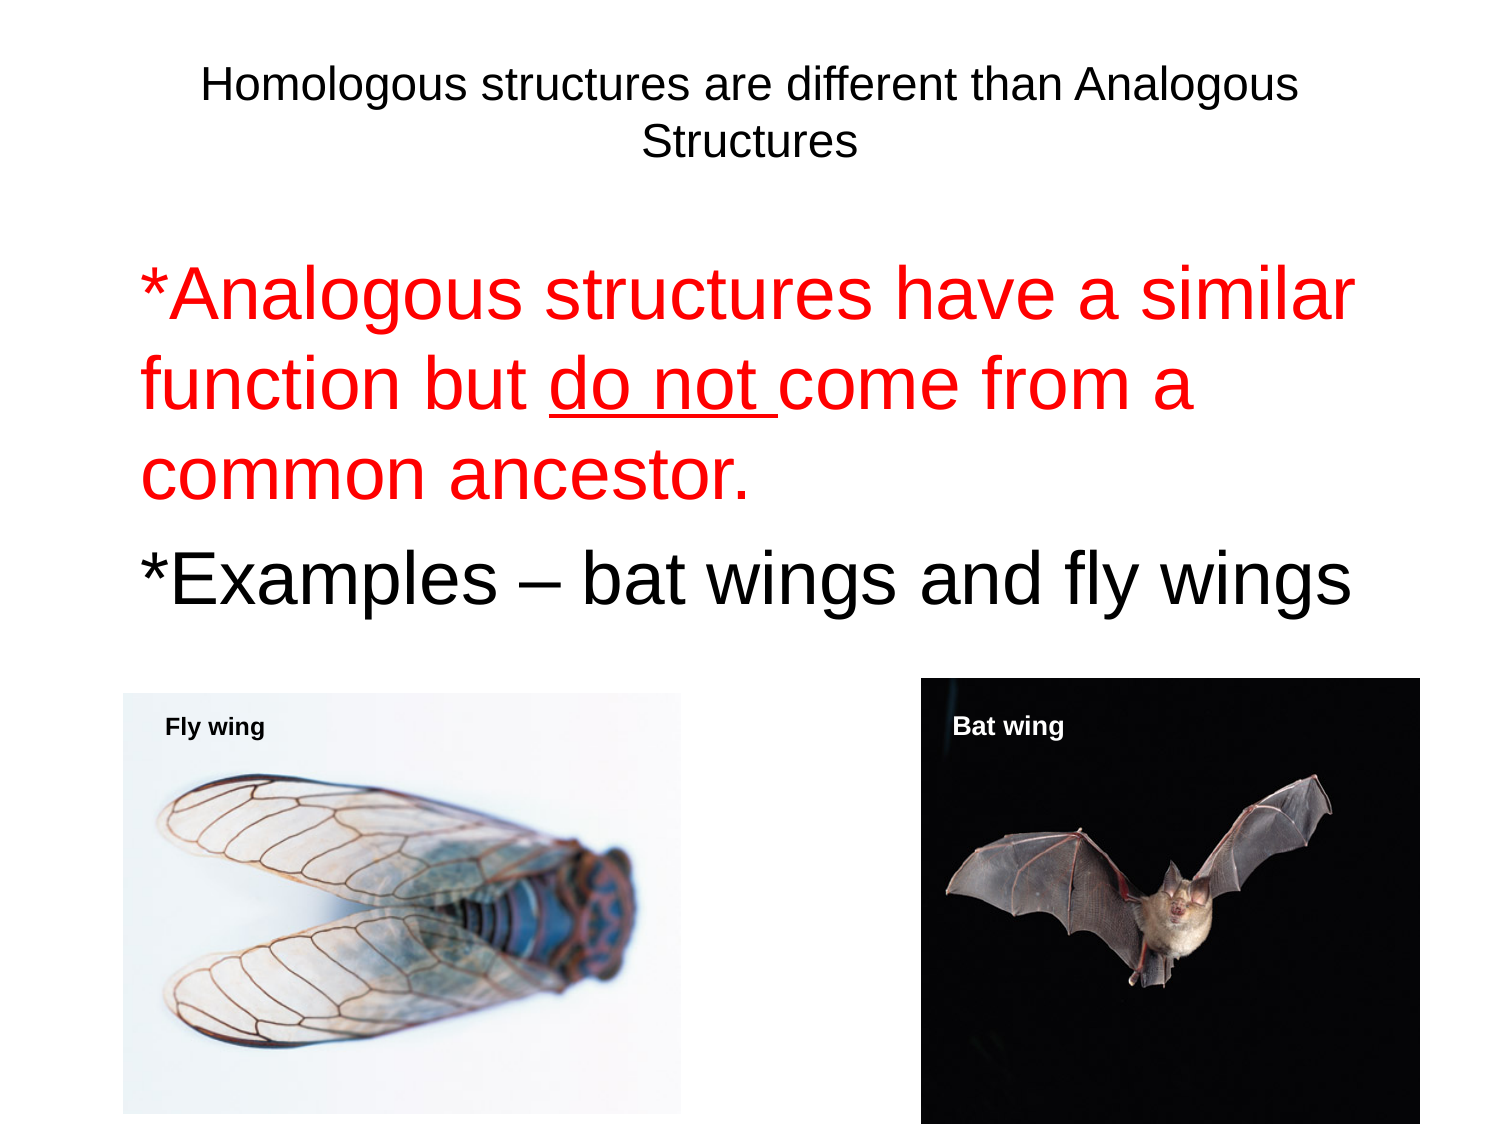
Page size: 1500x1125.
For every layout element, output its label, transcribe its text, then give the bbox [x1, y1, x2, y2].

title Homologous structures are different than Analogous Structures [75, 45, 1425, 233]
list *Analogous structures have a similar function but do not come from a common ancestor. *Examples – bat wings and fly wings [50, 236, 1400, 444]
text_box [24, 445, 1420, 1125]
